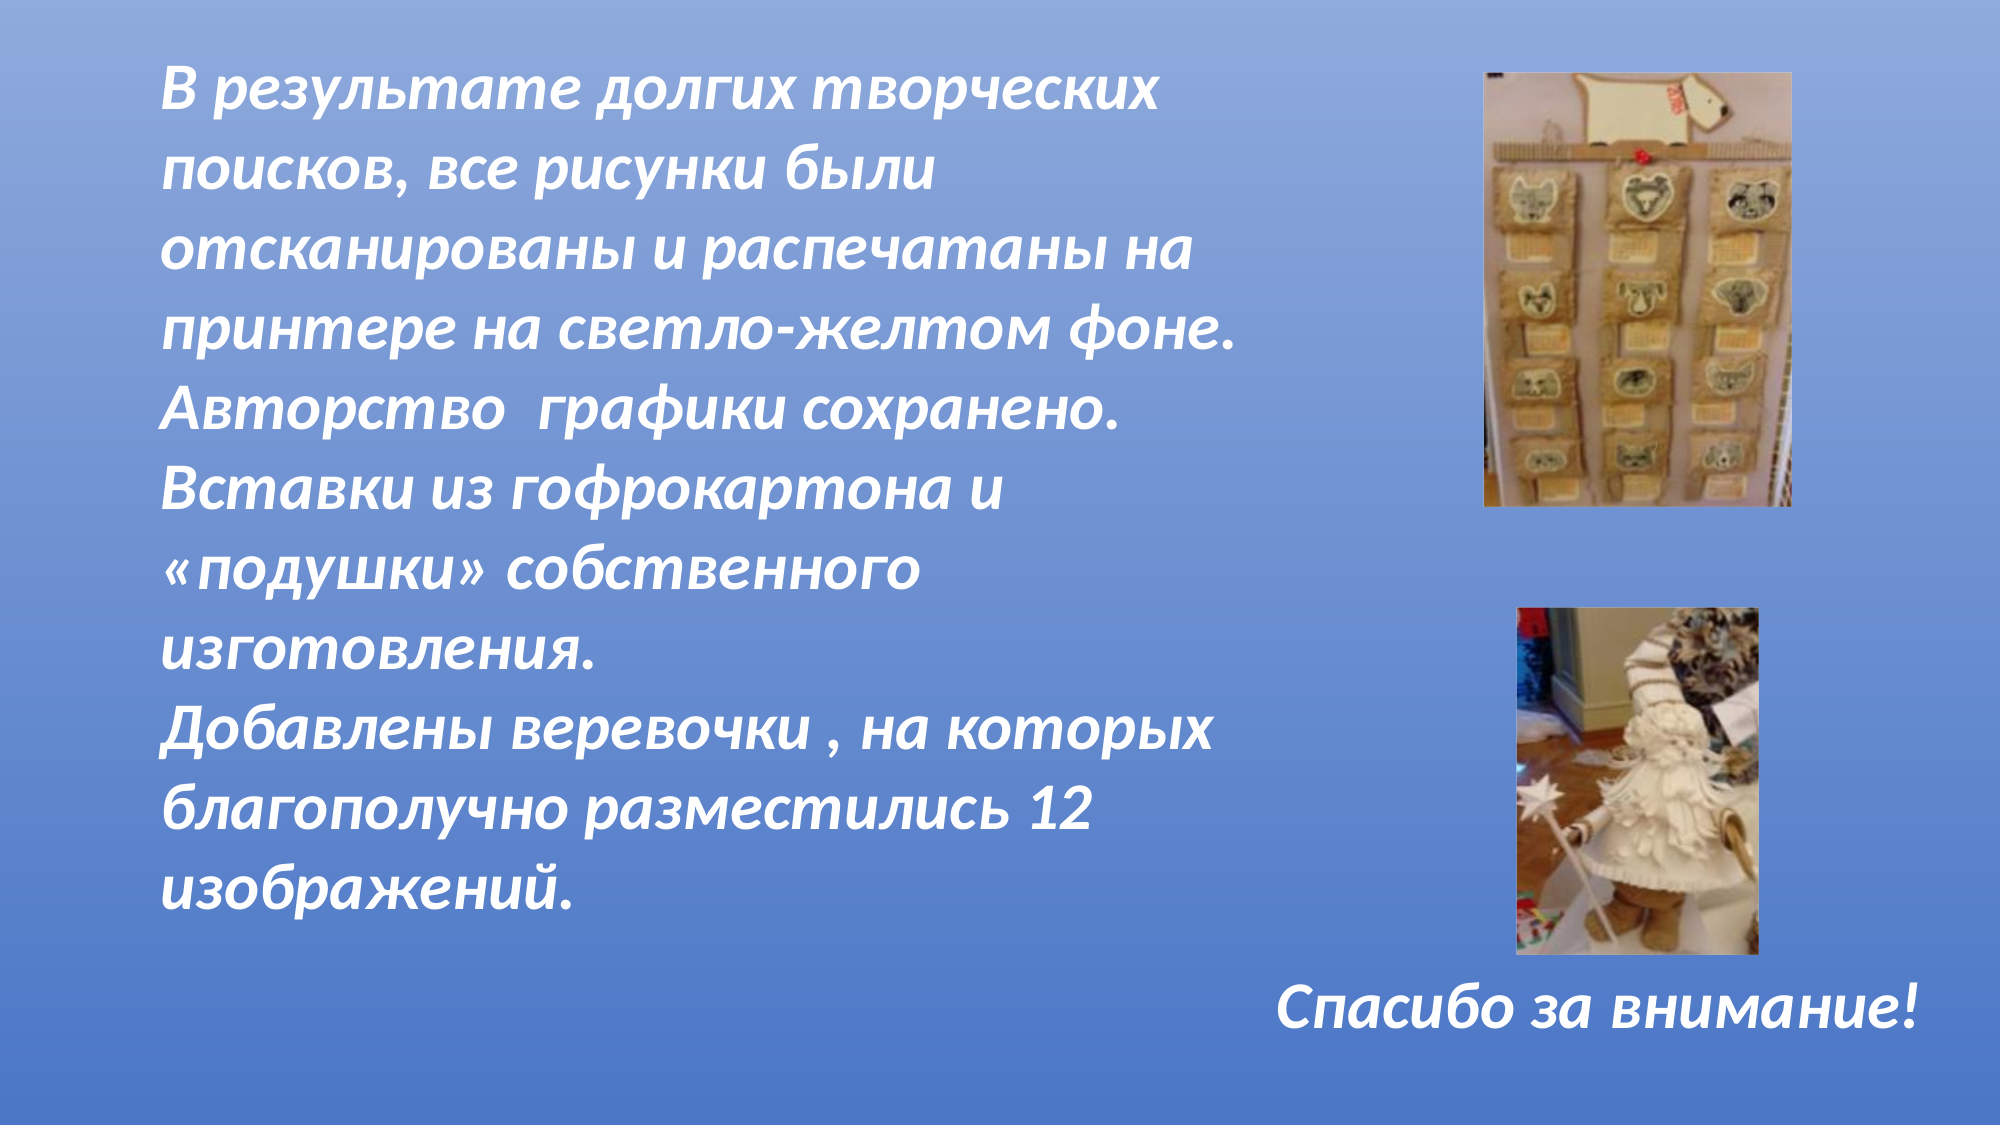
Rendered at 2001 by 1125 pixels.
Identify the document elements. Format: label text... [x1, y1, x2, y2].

picture [1464, 608, 1812, 954]
text_box В результате долгих творческих поисков, все рисунки были отсканированы и распечатаны на принтере на светло-желтом фоне. Авторство графики сохранено. Вставки из гофрокартона и «подушки» собственного изготовления. Добавлены веревочки , на которых благополучно разместились 12 изображений. [145, 35, 1365, 930]
text_box Спасибо за внимание! [1262, 954, 2000, 1049]
picture [1420, 73, 1855, 506]
